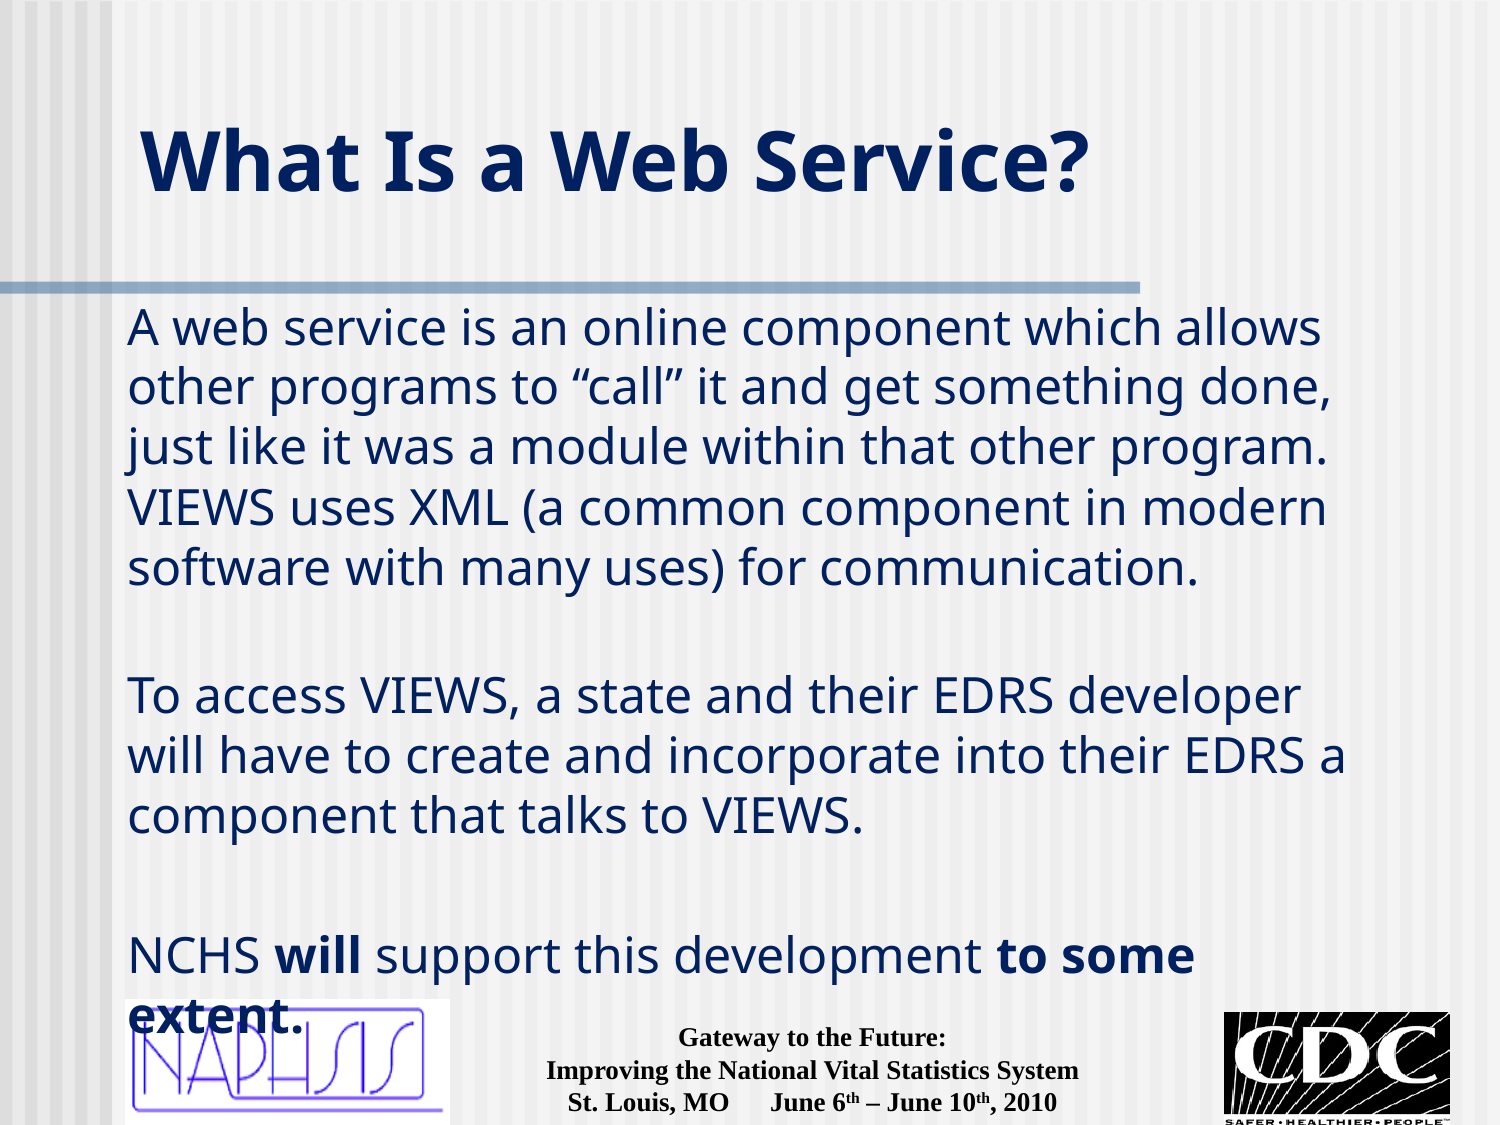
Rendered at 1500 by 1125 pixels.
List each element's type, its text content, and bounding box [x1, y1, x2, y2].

picture [1224, 1012, 1450, 1125]
subtitle A web service is an online component which allows other programs to “call” it and get something done, just like it was a module within that other program. VIEWS uses XML (a common component in modern software with many uses) for communication. To access VIEWS, a state and their EDRS developer will have to create and incorporate into their EDRS a component that talks to VIEWS. NCHS will support this development to some extent. [112, 287, 1401, 863]
picture [125, 999, 450, 1125]
title What Is a Web Service? [124, 99, 1401, 217]
